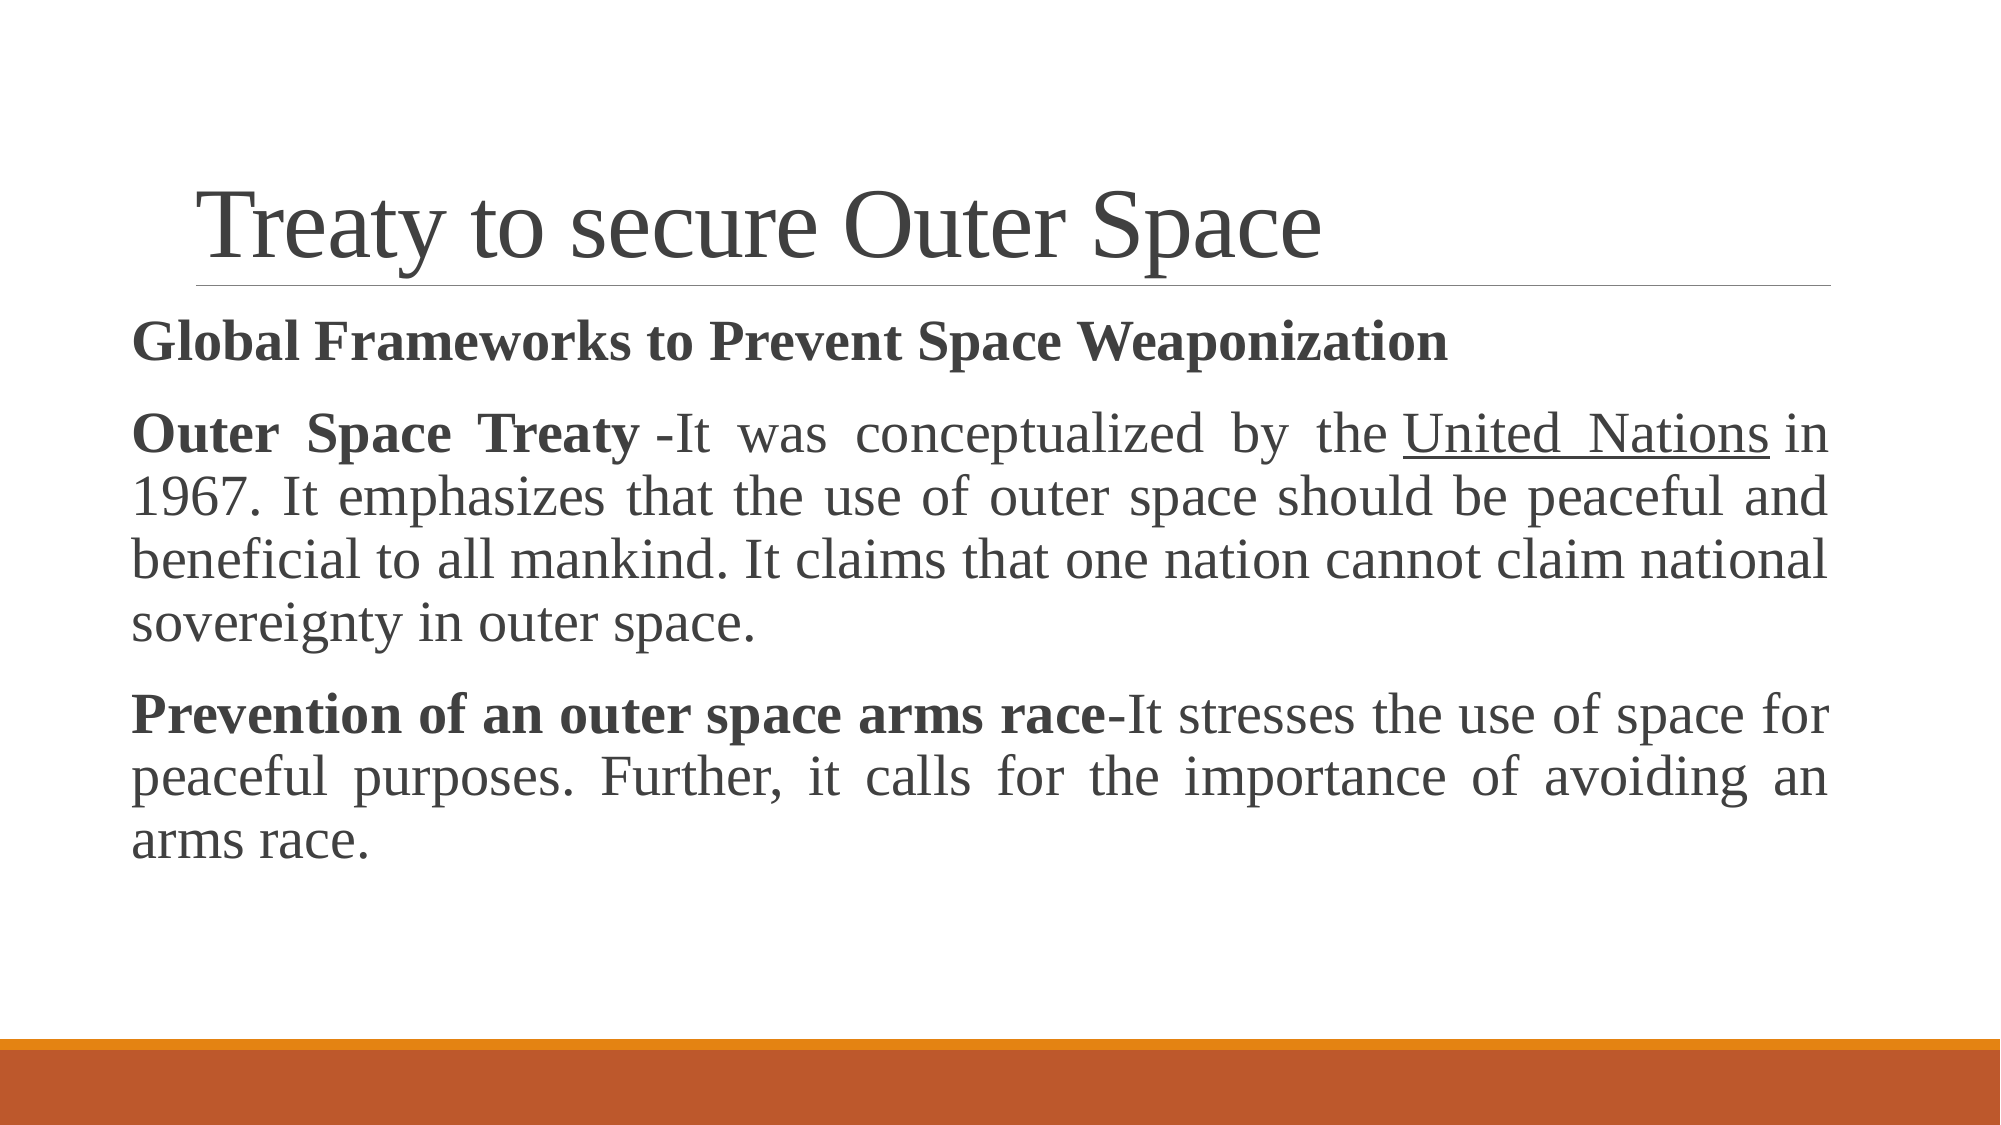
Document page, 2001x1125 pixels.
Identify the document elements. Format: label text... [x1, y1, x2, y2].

list Global Frameworks to Prevent Space Weaponization Outer Space Treaty -It was conceptualized by the United Nations in 1967. It emphasizes that the use of outer space should be peaceful and beneficial to all mankind. It claims that one nation cannot claim national sovereignty in outer space. Prevention of an outer space arms race-It stresses the use of space for peaceful purposes. Further, it calls for the importance of avoiding an arms race. [116, 302, 1830, 963]
title Treaty to secure Outer Space [180, 47, 1830, 285]
